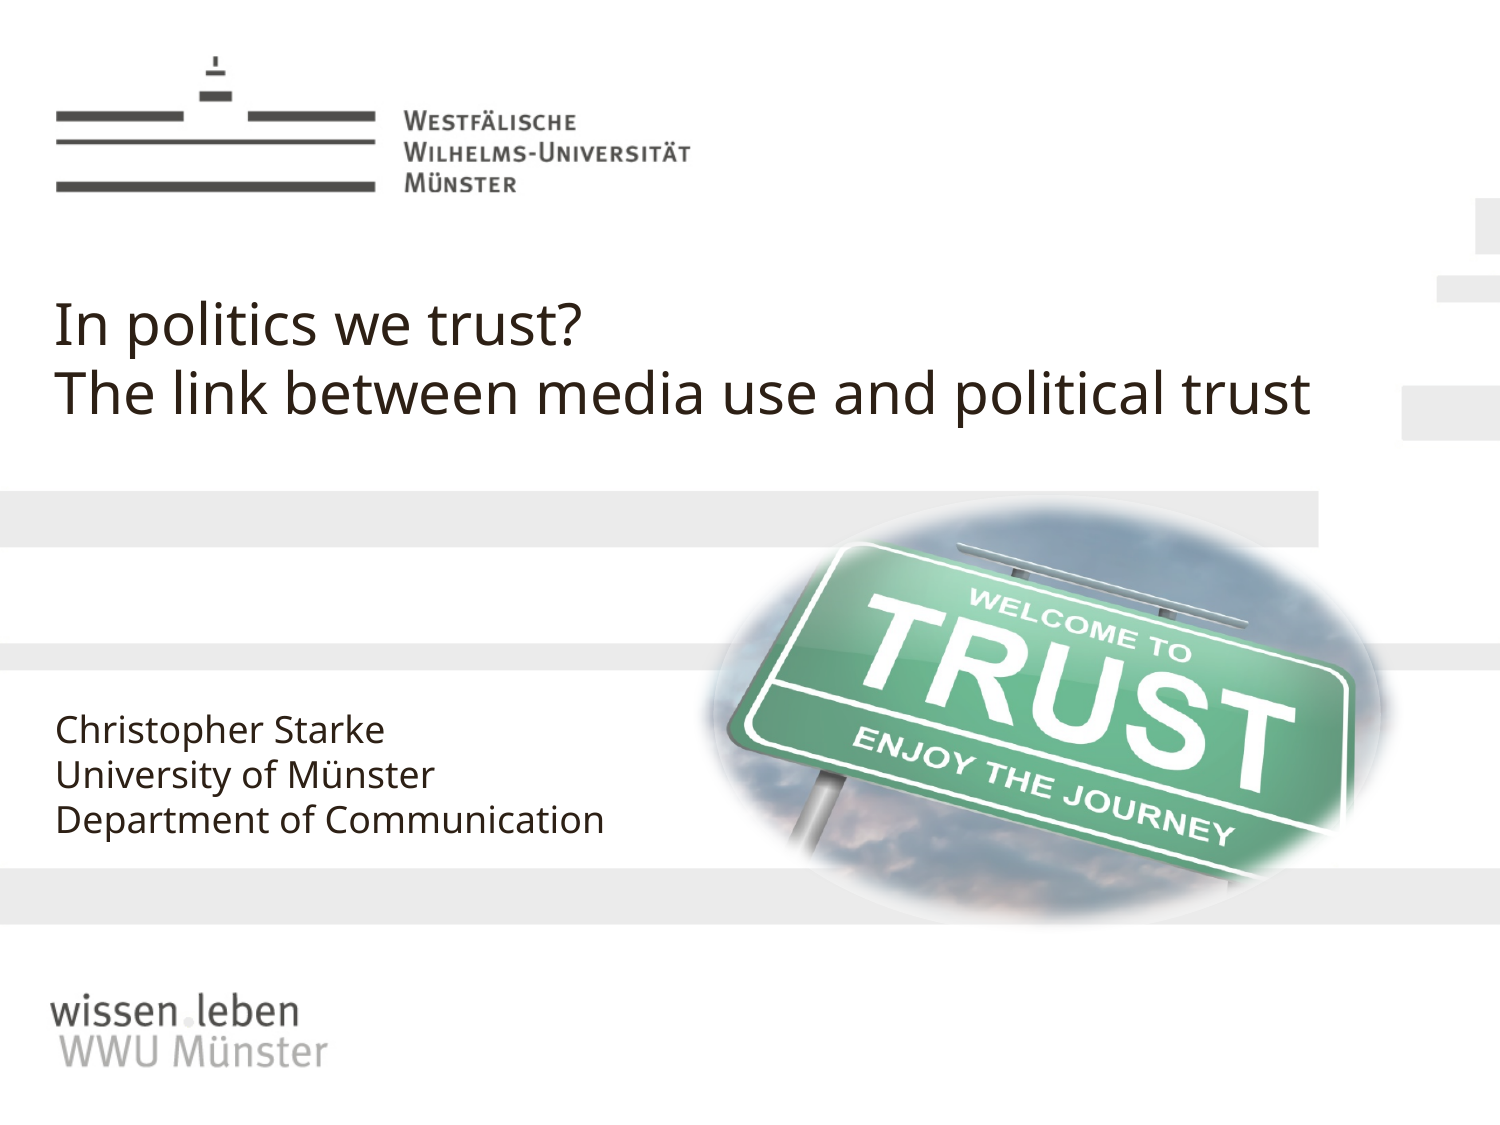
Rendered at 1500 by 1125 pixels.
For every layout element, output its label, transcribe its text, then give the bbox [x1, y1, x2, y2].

picture [0, 0, 1500, 1125]
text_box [690, 491, 1406, 935]
title In politics we trust? The link between media use and political trust Christopher Starke University of Münster Department of Communication [39, 203, 1460, 868]
